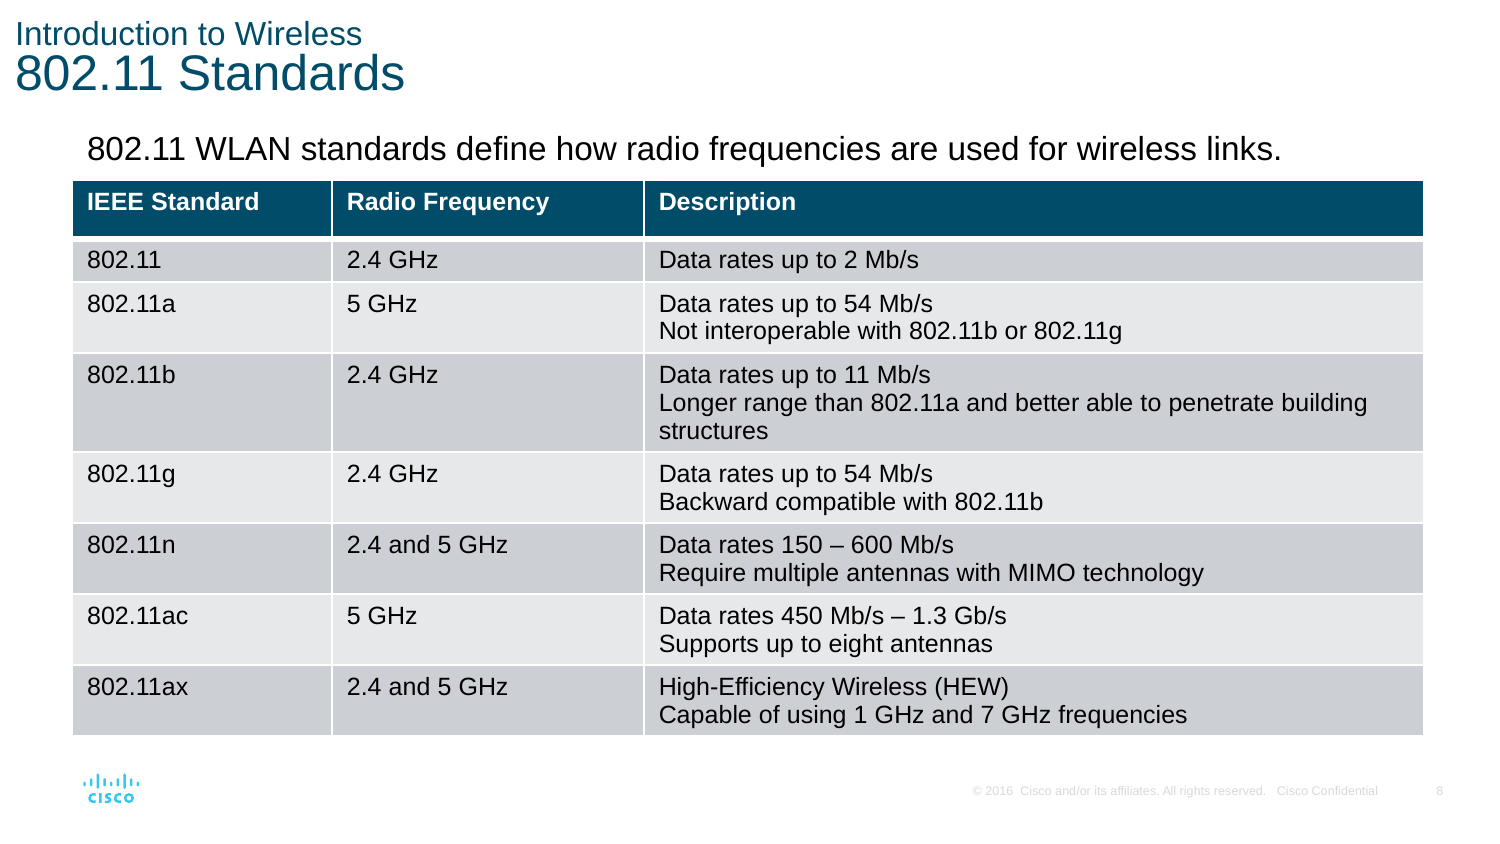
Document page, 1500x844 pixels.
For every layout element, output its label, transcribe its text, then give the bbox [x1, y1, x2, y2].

table_cell High-Efficiency Wireless (HEW) Capable of using 1 GHz and 7 GHz frequencies [645, 666, 1423, 735]
table_cell Data rates up to 11 Mb/s Longer range than 802.11a and better able to penetrate building structures [645, 354, 1423, 451]
table_cell 2.4 GHz [333, 354, 643, 451]
table_cell 5 GHz [333, 595, 643, 664]
table_header IEEE Standard [73, 181, 331, 236]
table_cell 5 GHz [333, 283, 643, 352]
table_cell 2.4 and 5 GHz [333, 666, 643, 735]
table_cell Data rates 150 – 600 Mb/s Require multiple antennas with MIMO technology [645, 524, 1423, 593]
table_cell 802.11 [73, 242, 331, 281]
table_cell 802.11ac [73, 595, 331, 664]
table_header Radio Frequency [333, 181, 643, 236]
table_cell Data rates up to 54 Mb/s Not interoperable with 802.11b or 802.11g [645, 283, 1423, 352]
table_cell Data rates 450 Mb/s – 1.3 Gb/s Supports up to eight antennas [645, 595, 1423, 664]
table_cell 802.11g [73, 453, 331, 522]
title Introduction to Wireless 802.11 Standards [0, 0, 1369, 121]
table_cell 2.4 GHz [333, 453, 643, 522]
table_cell 802.11a [73, 283, 331, 352]
list 802.11 WLAN standards define how radio frequencies are used for wireless links. [72, 120, 1371, 167]
table_cell Data rates up to 54 Mb/s Backward compatible with 802.11b [645, 453, 1423, 522]
table_header Description [645, 181, 1423, 236]
table_cell 802.11ax [73, 666, 331, 735]
table_cell 2.4 GHz [333, 242, 643, 281]
table_cell Data rates up to 2 Mb/s [645, 242, 1423, 281]
table_cell 802.11b [73, 354, 331, 451]
table_cell 2.4 and 5 GHz [333, 524, 643, 593]
table_cell 802.11n [73, 524, 331, 593]
